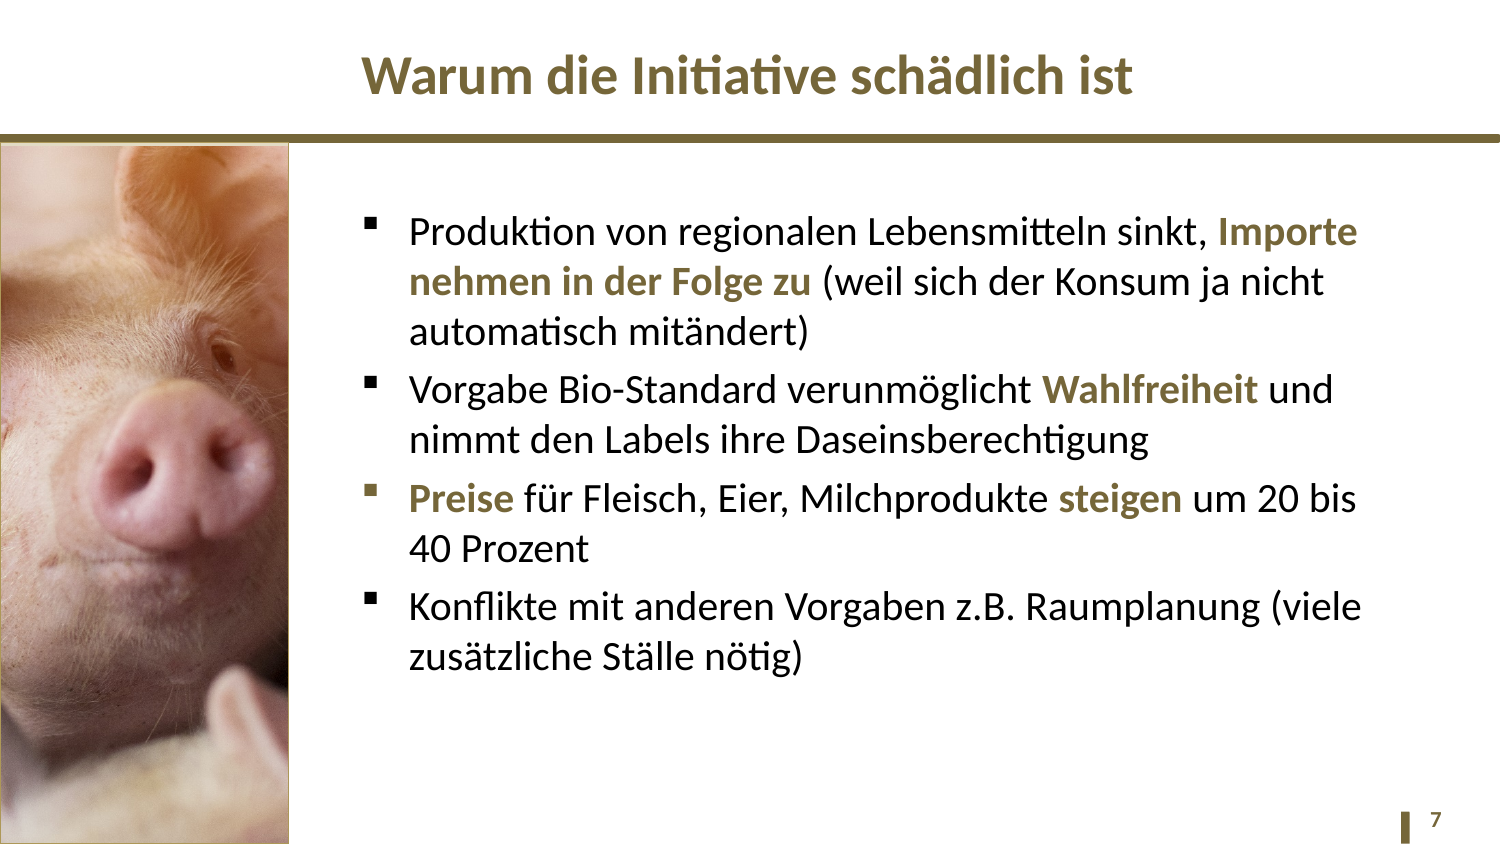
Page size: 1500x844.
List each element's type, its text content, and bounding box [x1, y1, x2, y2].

list Produktion von regionalen Lebensmitteln sinkt, Importe nehmen in der Folge zu (weil sich der Konsum ja nicht automatisch mitändert) Vorgabe Bio-Standard verunmöglicht Wahlfreiheit und nimmt den Labels ihre Daseinsberechtigung Preise für Fleisch, Eier, Milchprodukte steigen um 20 bis 40 Prozent Konflikte mit anderen Vorgaben z.B. Raumplanung (viele zusätzliche Ställe nötig) [348, 197, 1406, 777]
slide_number 7 [1371, 797, 1455, 843]
picture [0, 142, 290, 844]
list Warum die Initiative schädlich ist [348, 14, 1406, 130]
